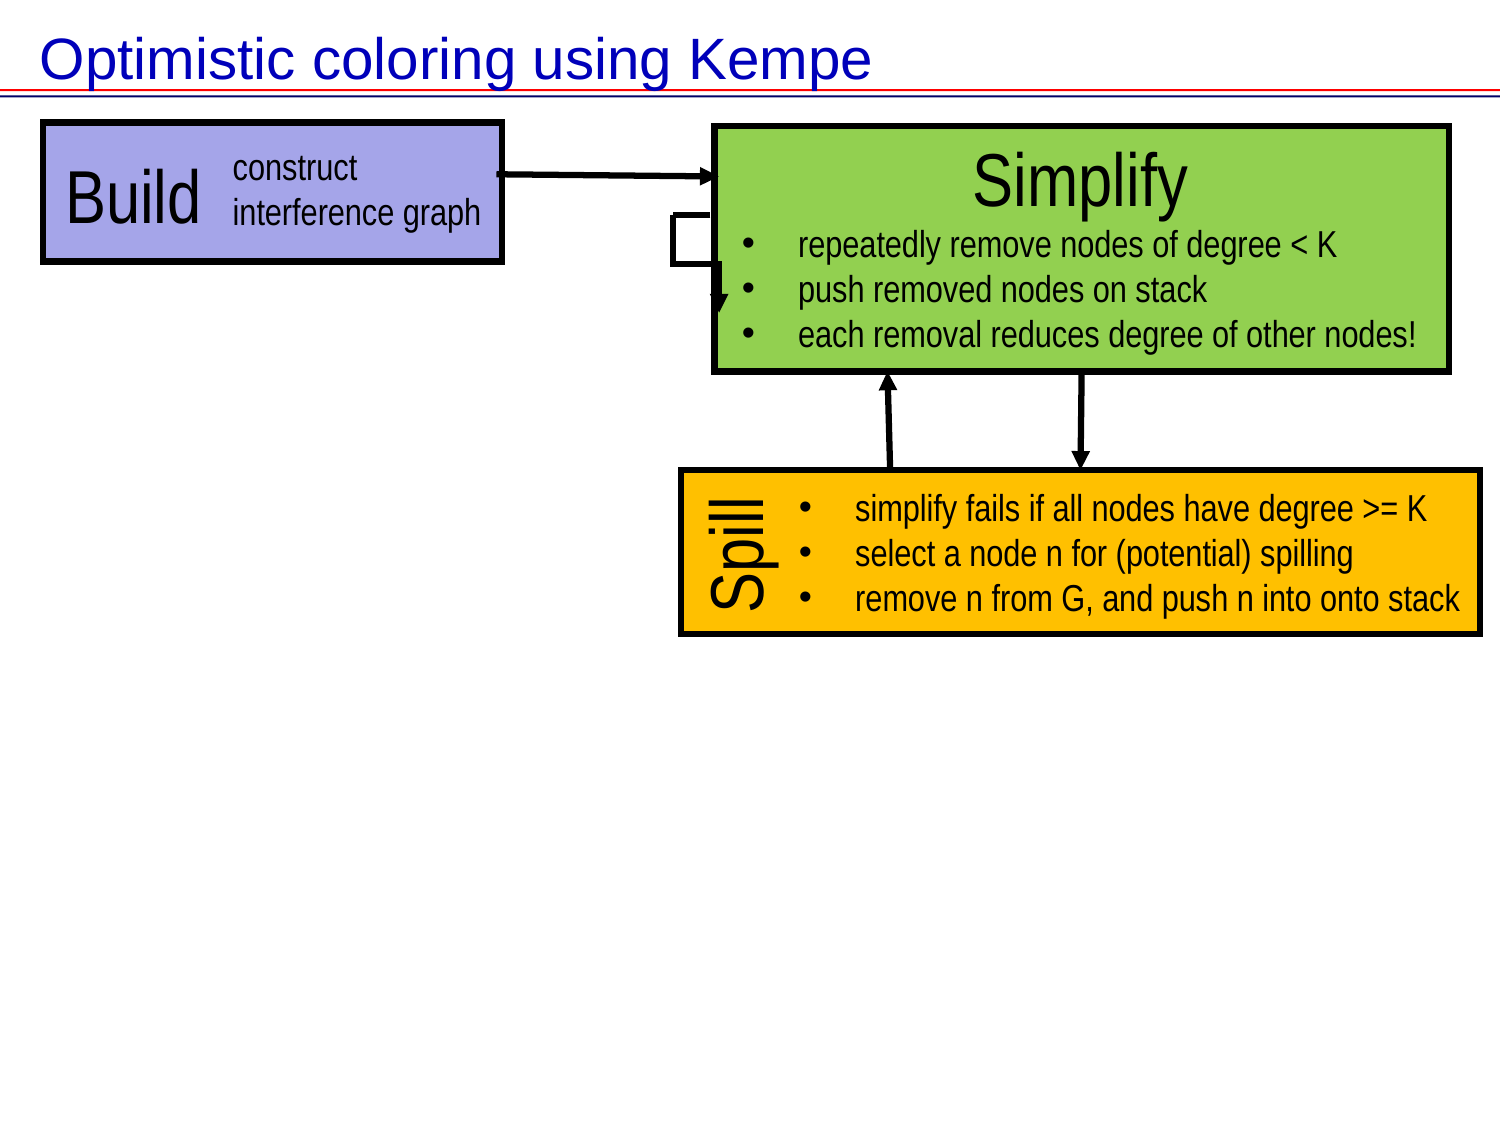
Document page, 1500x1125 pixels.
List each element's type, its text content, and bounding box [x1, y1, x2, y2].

title Optimistic coloring using Kempe [24, 11, 1480, 100]
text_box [680, 469, 1481, 635]
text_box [887, 371, 891, 470]
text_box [714, 123, 1450, 372]
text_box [672, 214, 720, 313]
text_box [42, 122, 503, 262]
